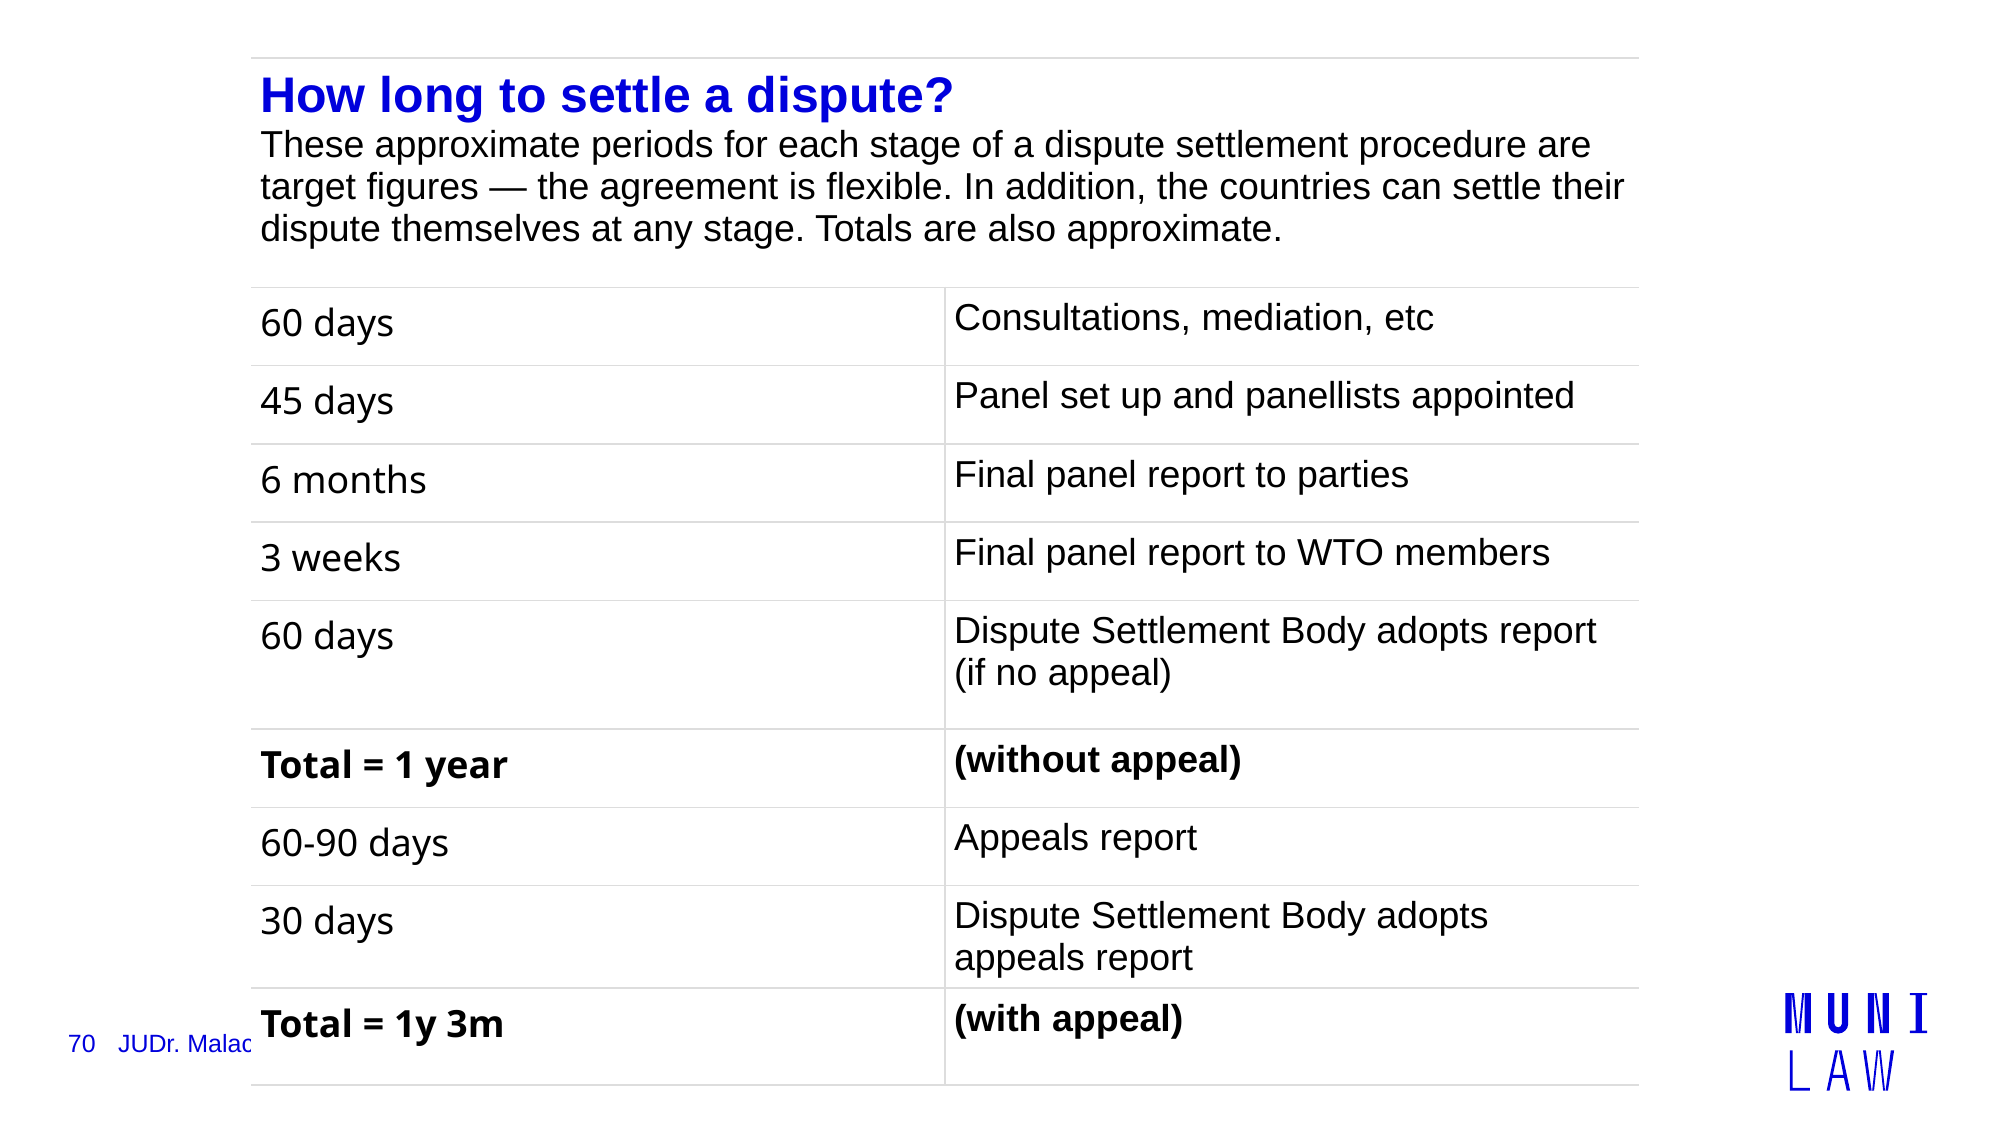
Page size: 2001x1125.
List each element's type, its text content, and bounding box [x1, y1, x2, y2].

table_cell 30 days [251, 886, 944, 987]
table_header How long to settle a dispute? These approximate periods for each stage of a dispute settlement procedure are target figures — the agreement is flexible. In addition, the countries can settle their dispute themselves at any stage. Totals are also approximate. [251, 59, 1639, 287]
table_cell (with appeal) [946, 989, 1639, 1084]
footer JUDr. Malachta Radovan - KMEP [118, 1021, 251, 1063]
table_cell Total = 1y 3m [251, 989, 944, 1084]
table_cell Consultations, mediation, etc [946, 288, 1639, 365]
table_cell 6 months [251, 445, 944, 521]
table_cell Panel set up and panellists appointed [946, 366, 1639, 443]
table_cell Dispute Settlement Body adopts report (if no appeal) [946, 601, 1639, 728]
table_cell Final panel report to parties [946, 445, 1639, 521]
table_cell 60 days [251, 601, 944, 728]
slide_number 70 [67, 1021, 110, 1063]
table_cell Final panel report to WTO members [946, 523, 1639, 600]
table_cell Appeals report [946, 808, 1639, 885]
table_cell 3 weeks [251, 523, 944, 600]
table_cell Total = 1 year [251, 730, 944, 807]
table_cell 60 days [251, 288, 944, 365]
table_cell 60-90 days [251, 808, 944, 885]
table_cell (without appeal) [946, 730, 1639, 807]
table_cell Dispute Settlement Body adopts appeals report [946, 886, 1639, 987]
table_cell 45 days [251, 366, 944, 443]
